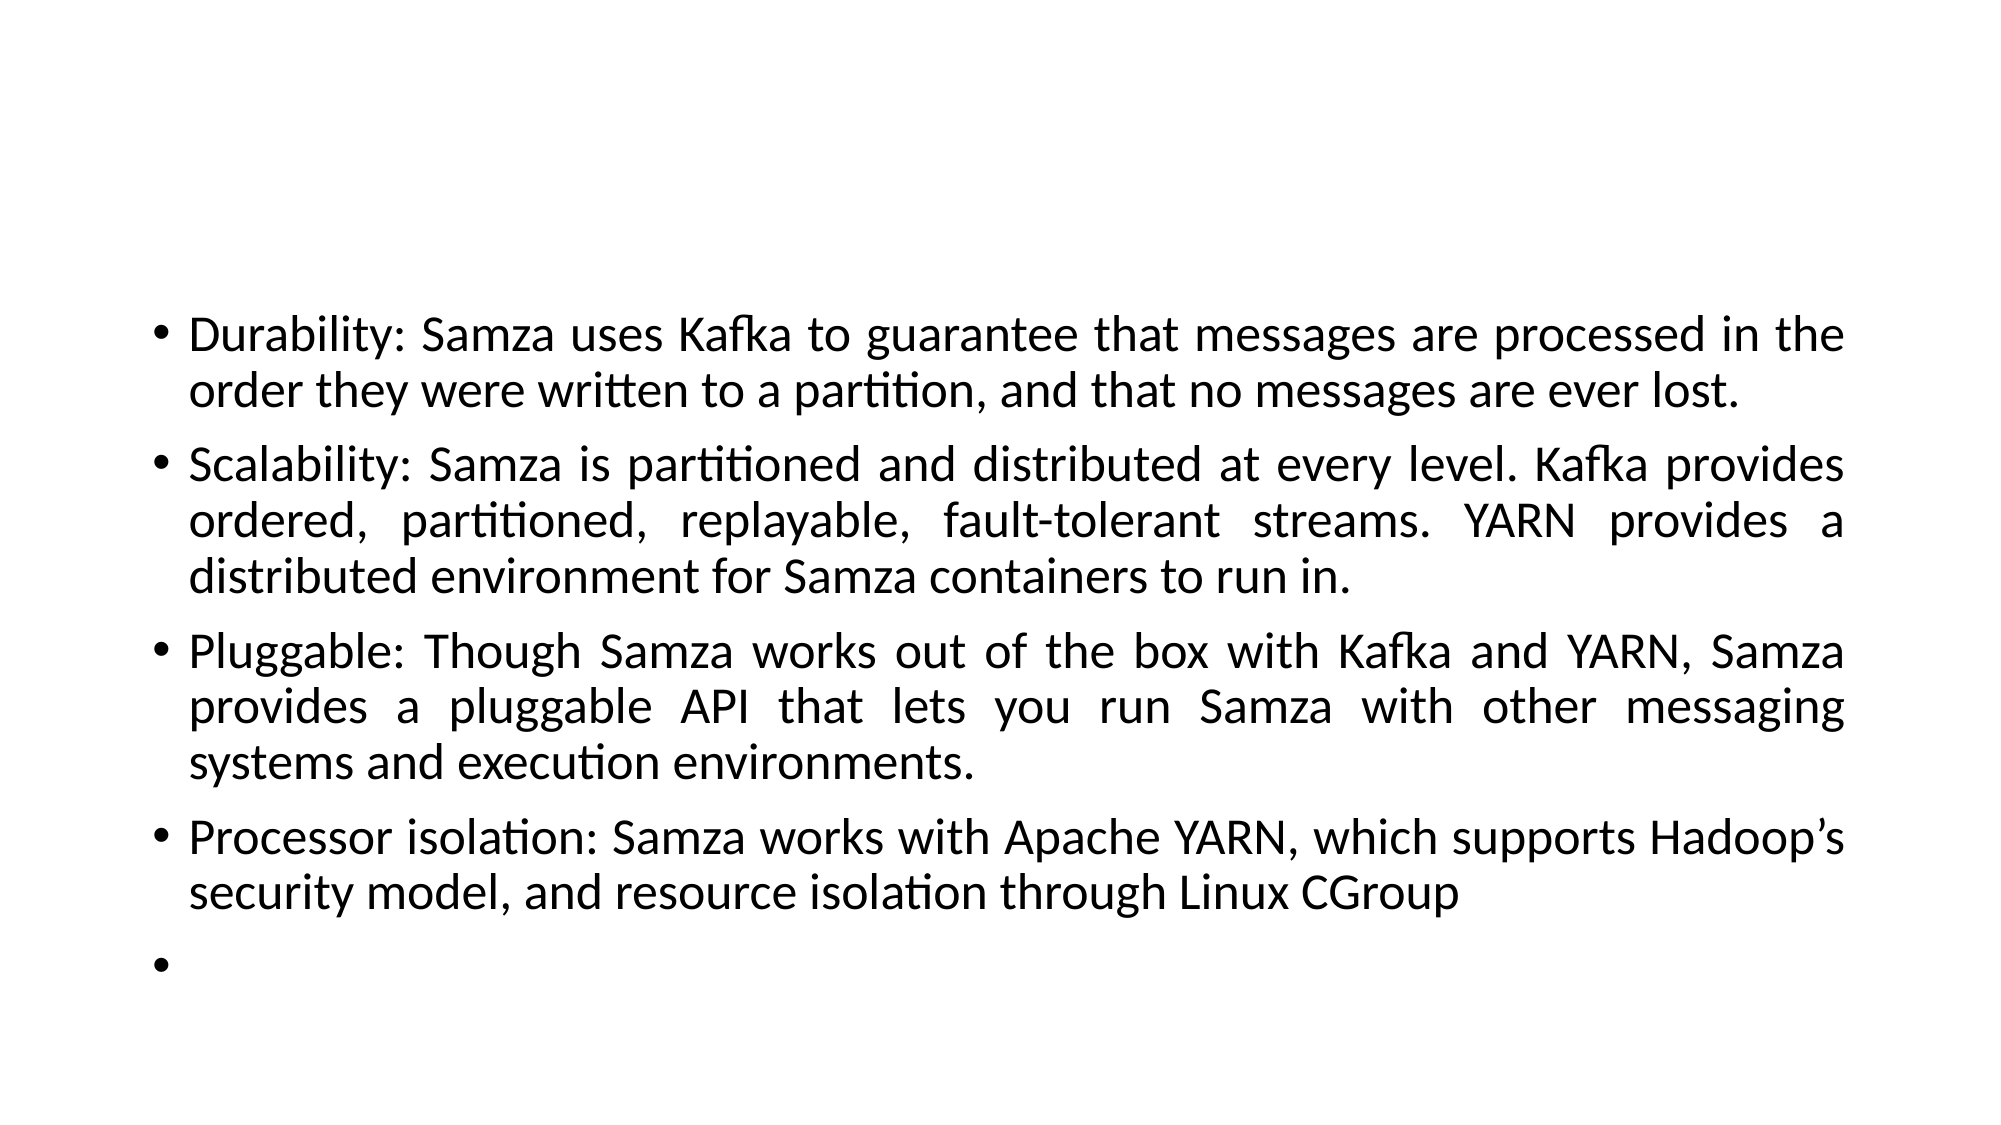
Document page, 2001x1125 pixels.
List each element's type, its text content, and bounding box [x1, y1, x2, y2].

list Durability: Samza uses Kafka to guarantee that messages are processed in the order they were written to a partition, and that no messages are ever lost. Scalability: Samza is partitioned and distributed at every level. Kafka provides ordered, partitioned, replayable, fault-tolerant streams. YARN provides a distributed environment for Samza containers to run in. Pluggable: Though Samza works out of the box with Kafka and YARN, Samza provides a pluggable API that lets you run Samza with other messaging systems and execution environments. Processor isolation: Samza works with Apache YARN, which supports Hadoop’s security model, and resource isolation through Linux CGroup [137, 299, 1863, 1014]
